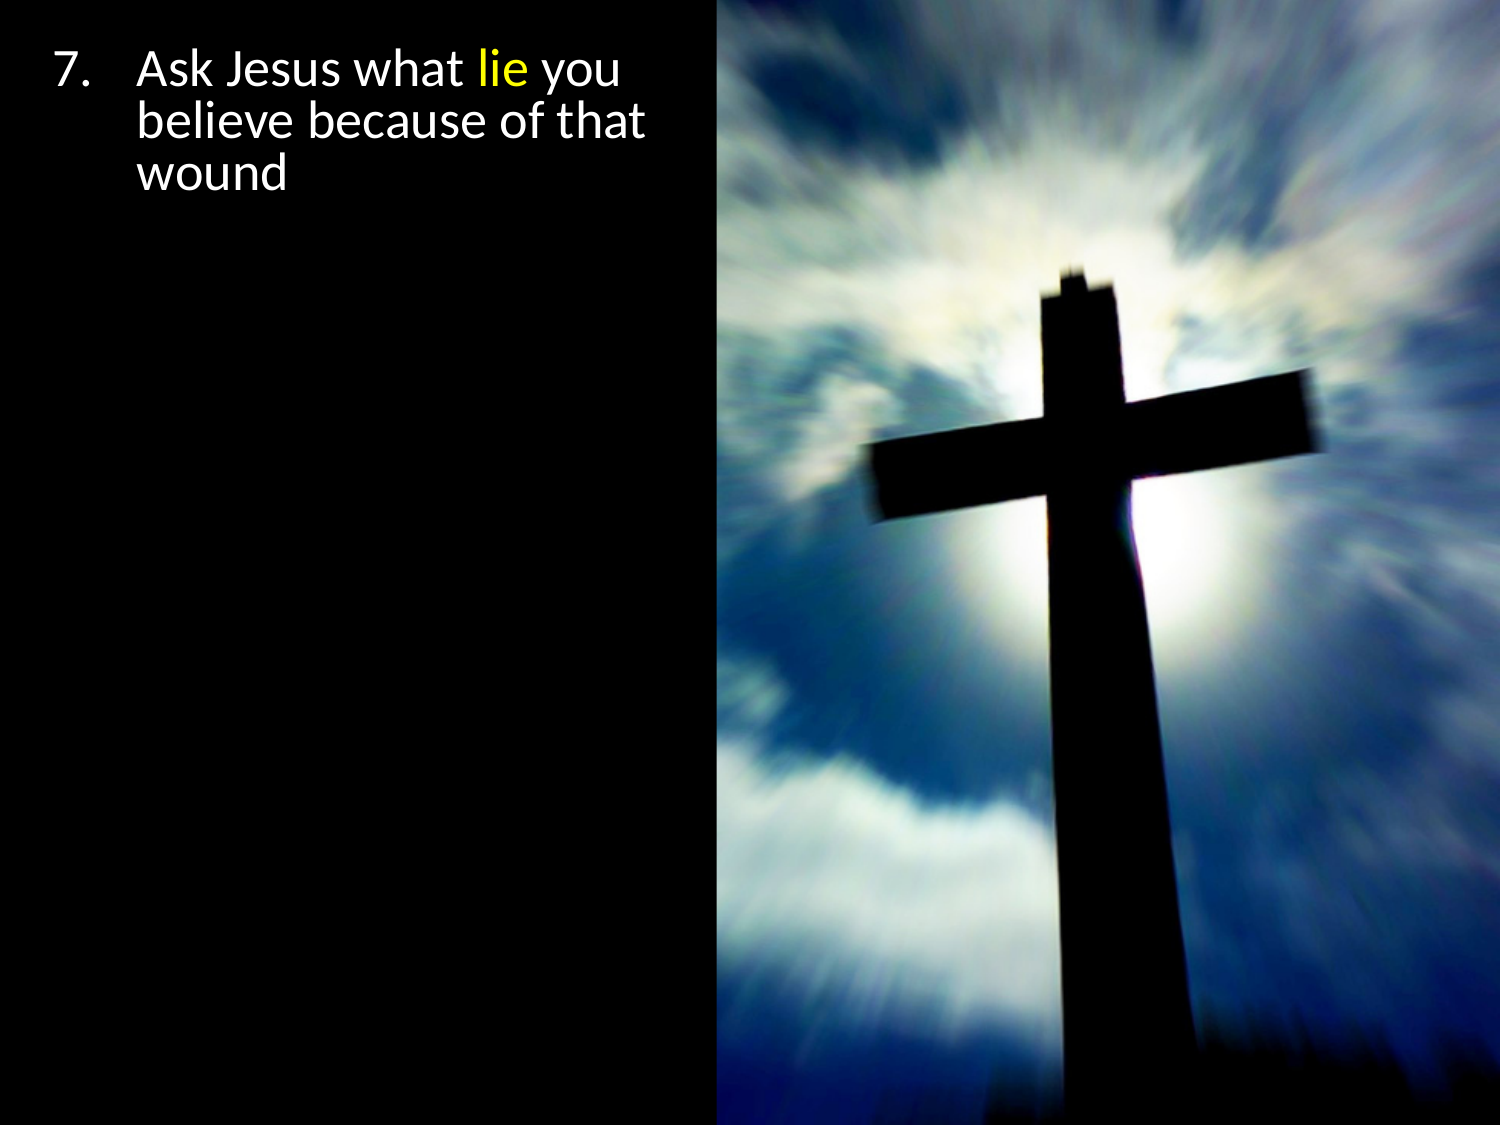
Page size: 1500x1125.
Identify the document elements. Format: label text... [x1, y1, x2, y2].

picture [716, 0, 1500, 1125]
list Ask Jesus what lie you believe because of that wound [37, 37, 688, 1100]
